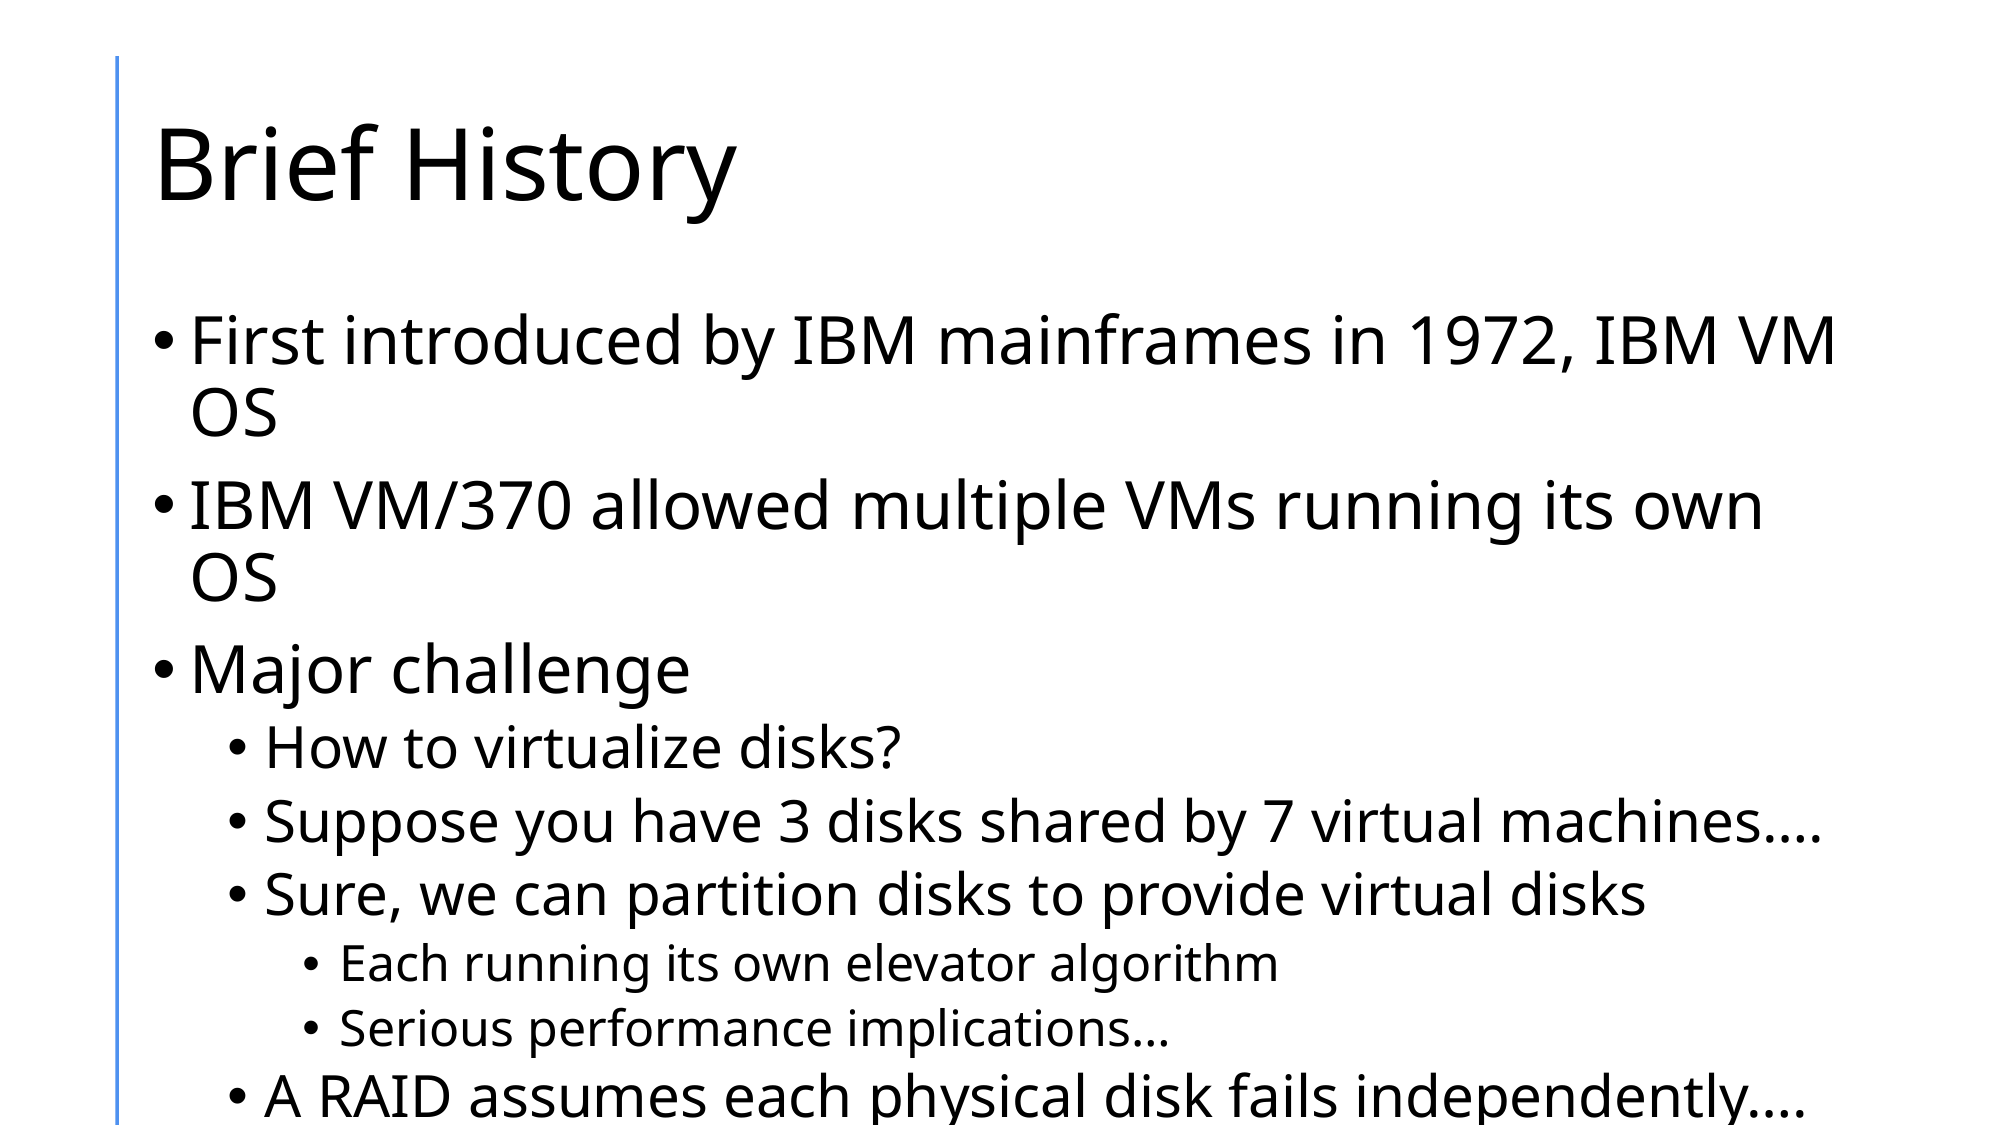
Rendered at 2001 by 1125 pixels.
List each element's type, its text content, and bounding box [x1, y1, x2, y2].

list First introduced by IBM mainframes in 1972, IBM VM OS IBM VM/370 allowed multiple VMs running its own OS Major challenge How to virtualize disks? Suppose you have 3 disks shared by 7 virtual machines…. Sure, we can partition disks to provide virtual disks Each running its own elevator algorithm Serious performance implications… A RAID assumes each physical disk fails independently…. Multiple virtual disks can reside on the same physical disk… Not to mention performance interference among virtual disks… [137, 299, 1863, 1014]
title Brief History [137, 59, 1863, 278]
